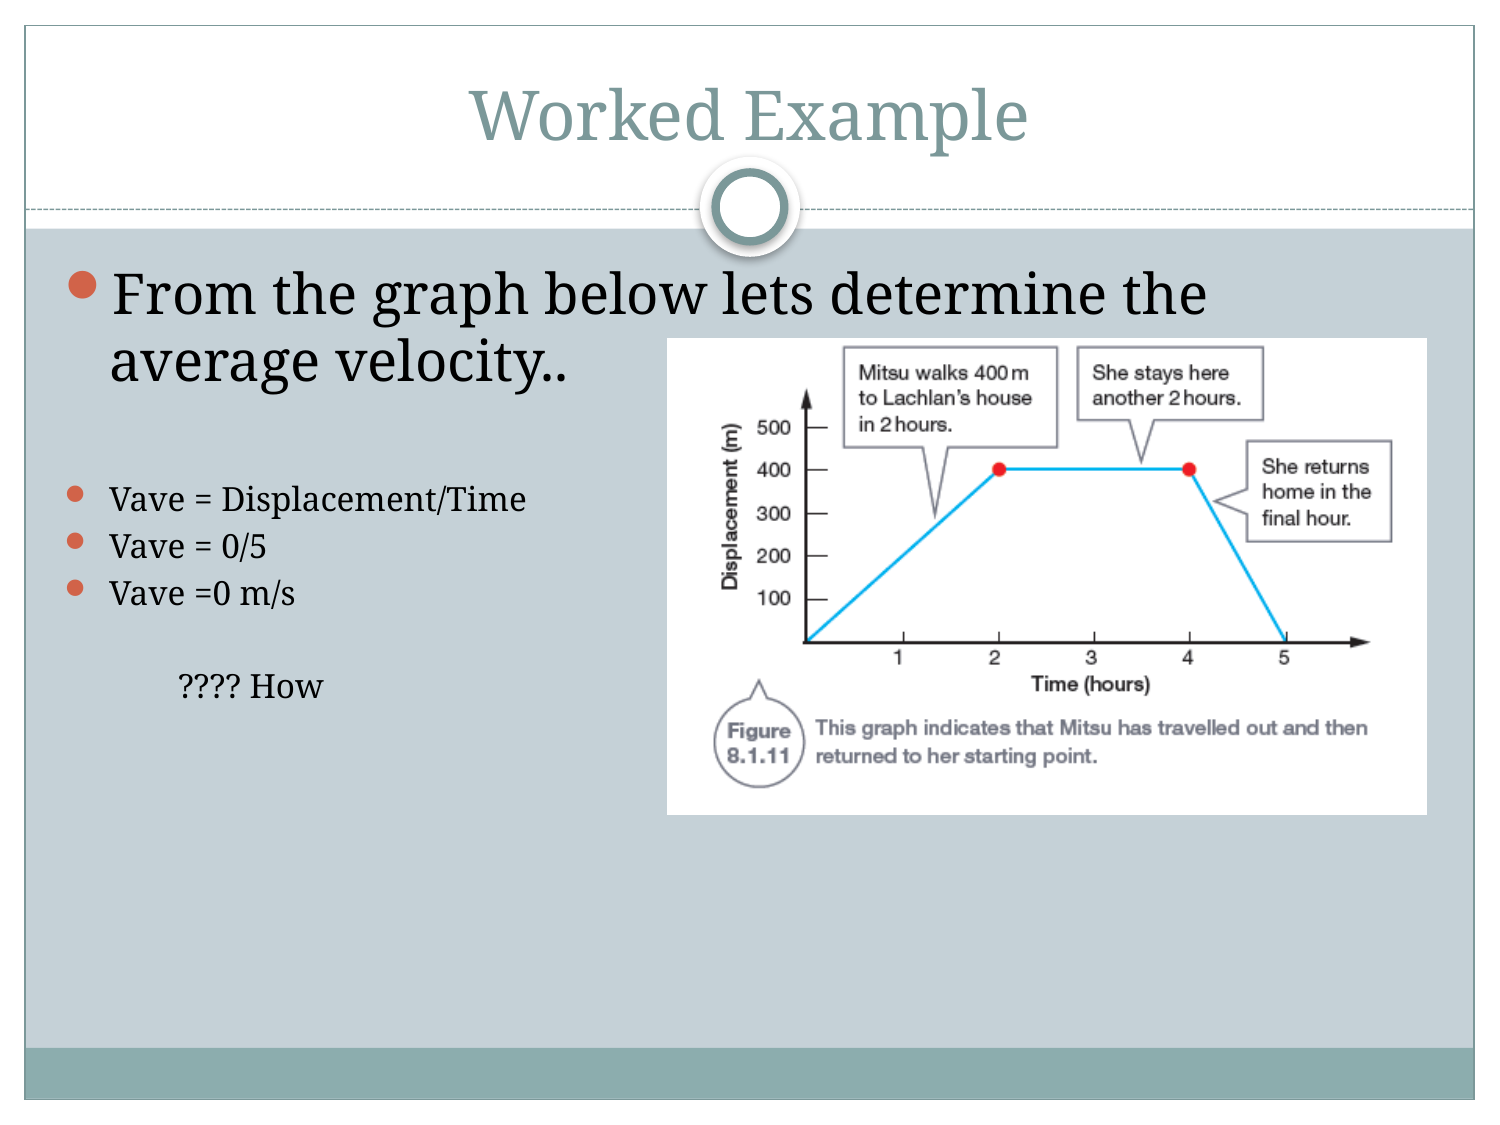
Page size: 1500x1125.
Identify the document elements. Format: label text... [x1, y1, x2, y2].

title Worked Example [49, 37, 1450, 163]
list From the graph below lets determine the average velocity.. Vave = Displacement/Time Vave = 0/5 Vave =0 m/s ???? How [49, 250, 1445, 1000]
picture [667, 337, 1427, 815]
